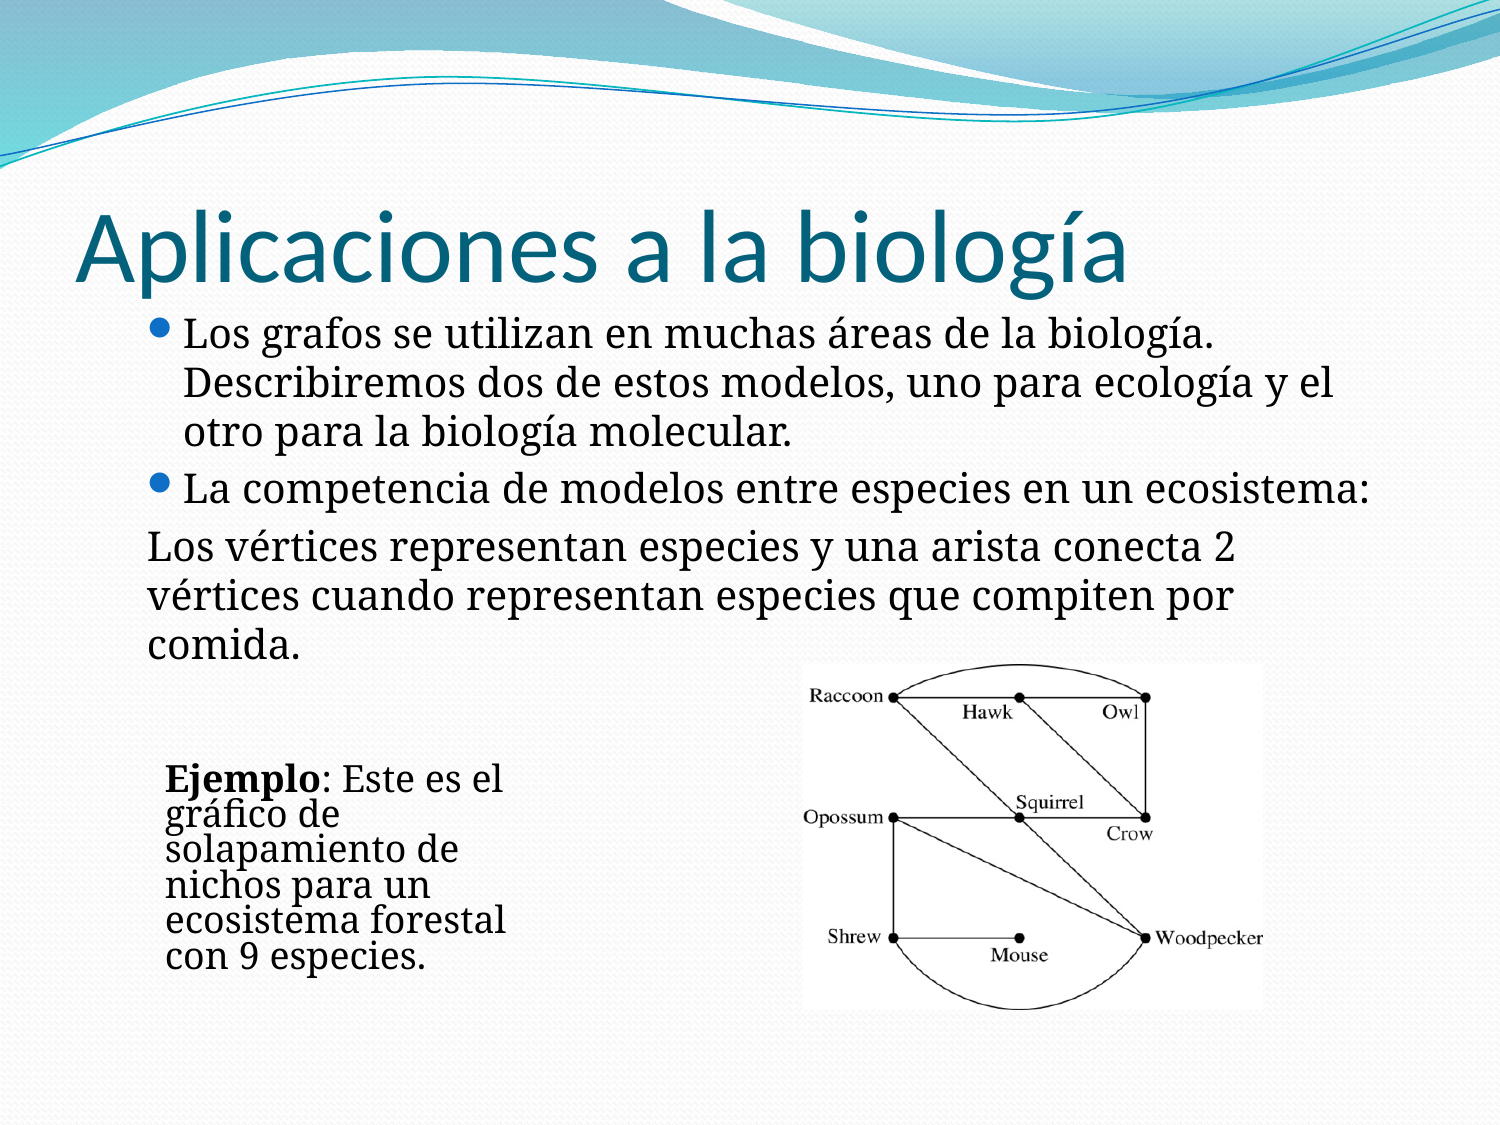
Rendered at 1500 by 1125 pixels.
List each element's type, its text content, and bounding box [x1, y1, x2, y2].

picture [803, 664, 1263, 1010]
text_box Ejemplo: Este es el gráfico de solapamiento de nichos para un ecosistema forestal con 9 especies. [150, 756, 550, 984]
title Aplicaciones a la biología [75, 115, 1425, 303]
list Los grafos se utilizan en muchas áreas de la biología. Describiremos dos de estos modelos, uno para ecología y el otro para la biología molecular. La competencia de modelos entre especies en un ecosistema: Los vértices representan especies y una arista conecta 2 vértices cuando representan especies que compiten por comida. [75, 299, 1413, 988]
